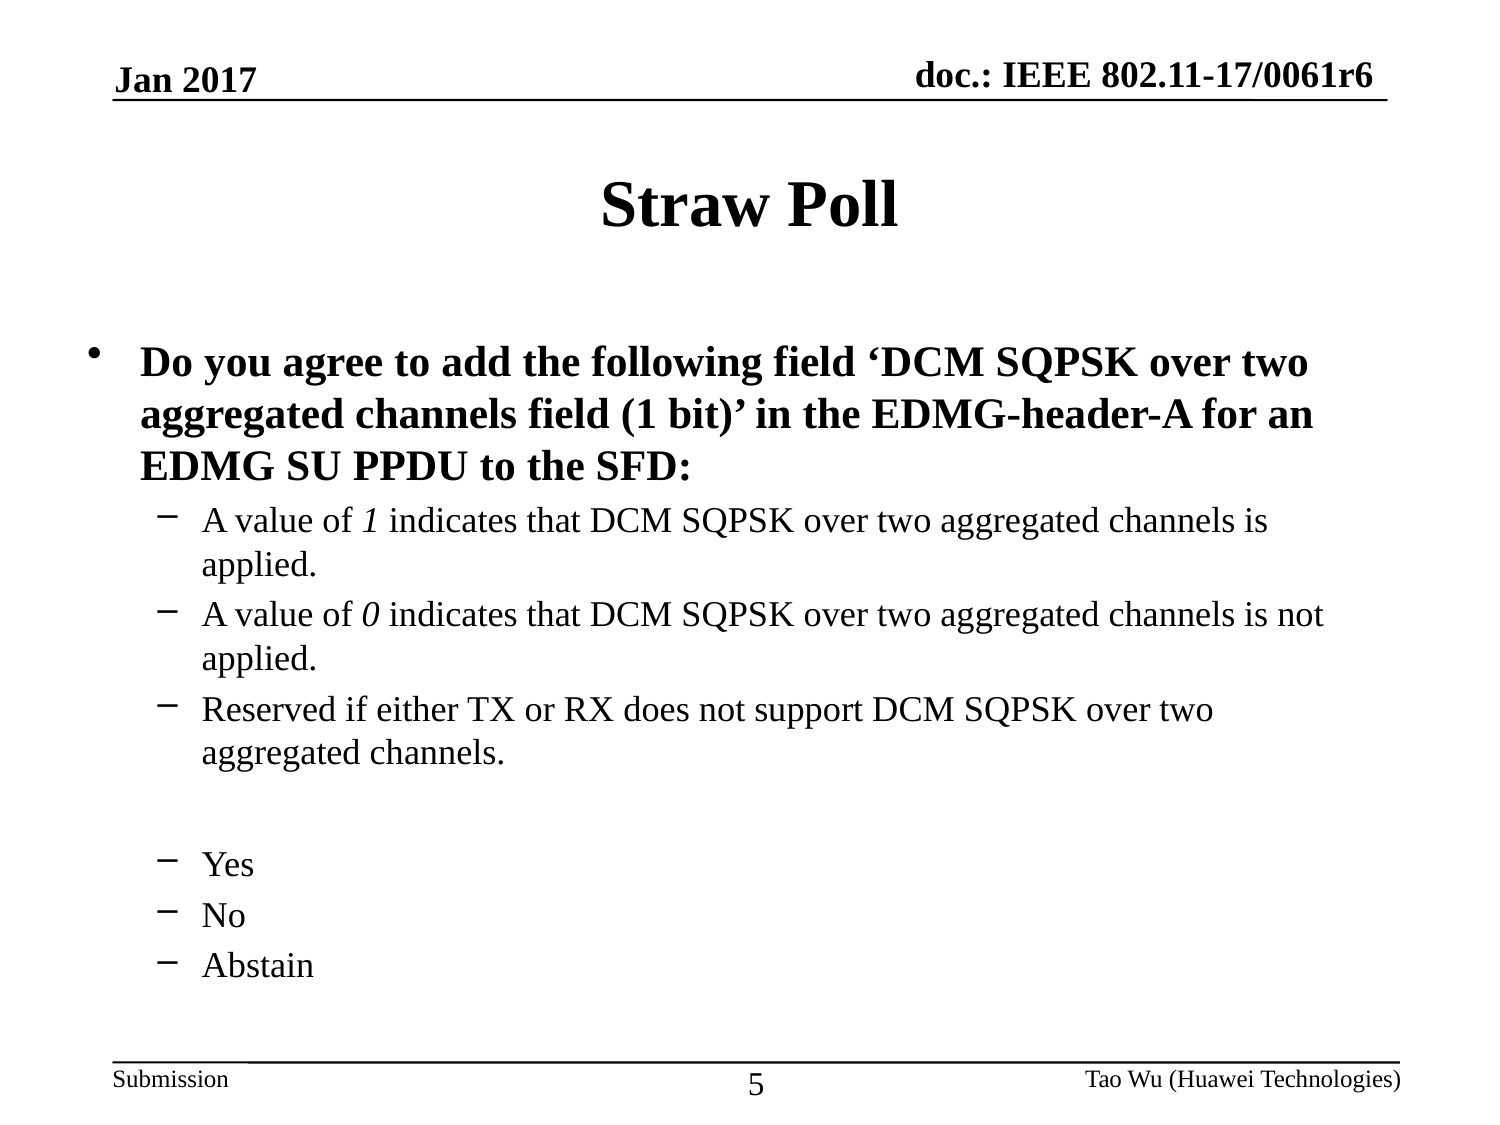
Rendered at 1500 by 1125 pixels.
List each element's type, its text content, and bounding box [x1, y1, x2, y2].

footer Tao Wu (Huawei Technologies) [864, 1061, 1402, 1093]
title Straw Poll [112, 112, 1388, 288]
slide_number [114, 54, 259, 101]
list Do you agree to add the following field ‘DCM SQPSK over two aggregated channels field (1 bit)’ in the EDMG-header-A for an EDMG SU PPDU to the SFD: A value of 1 indicates that DCM SQPSK over two aggregated channels is applied. A value of 0 indicates that DCM SQPSK over two aggregated channels is not applied. Reserved if either TX or RX does not support DCM SQPSK over two aggregated channels. Yes No Abstain [71, 324, 1395, 1001]
slide_number 5 [736, 1061, 777, 1103]
